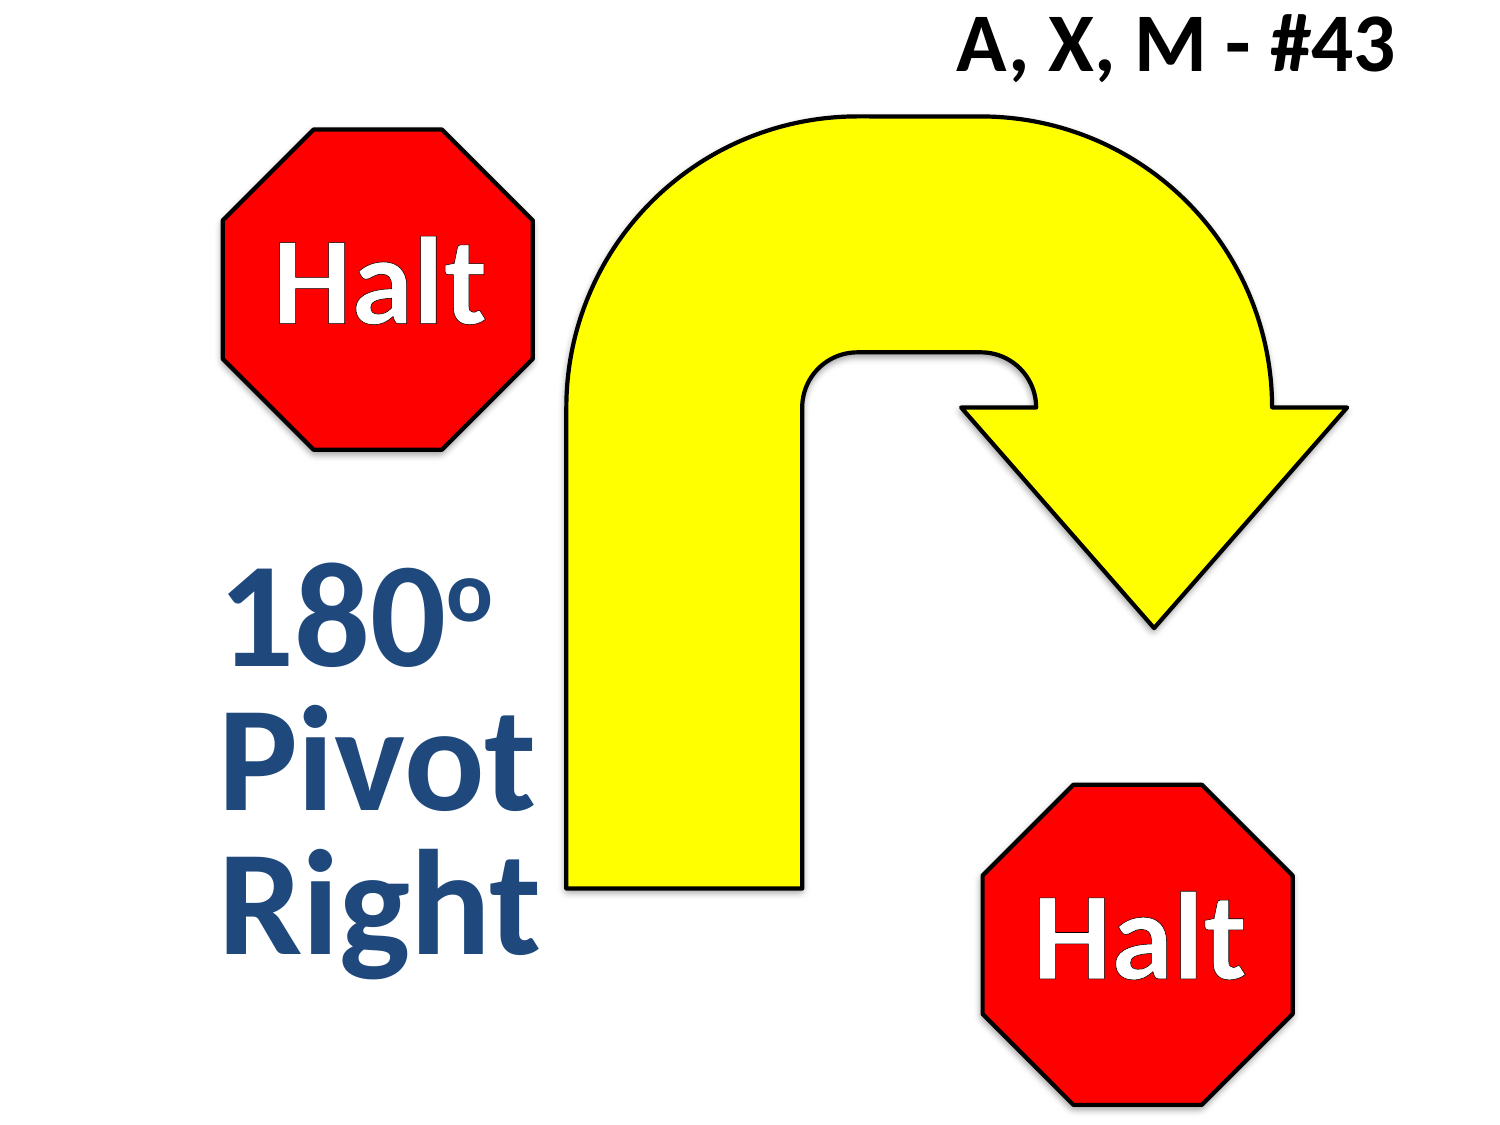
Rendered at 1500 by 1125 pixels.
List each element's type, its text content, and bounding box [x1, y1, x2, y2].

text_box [982, 784, 1293, 1106]
text_box [565, 115, 1348, 890]
text_box 180o Pivot Right [203, 543, 562, 991]
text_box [222, 129, 534, 450]
text_box A, X, M - #43 [941, 0, 1411, 96]
